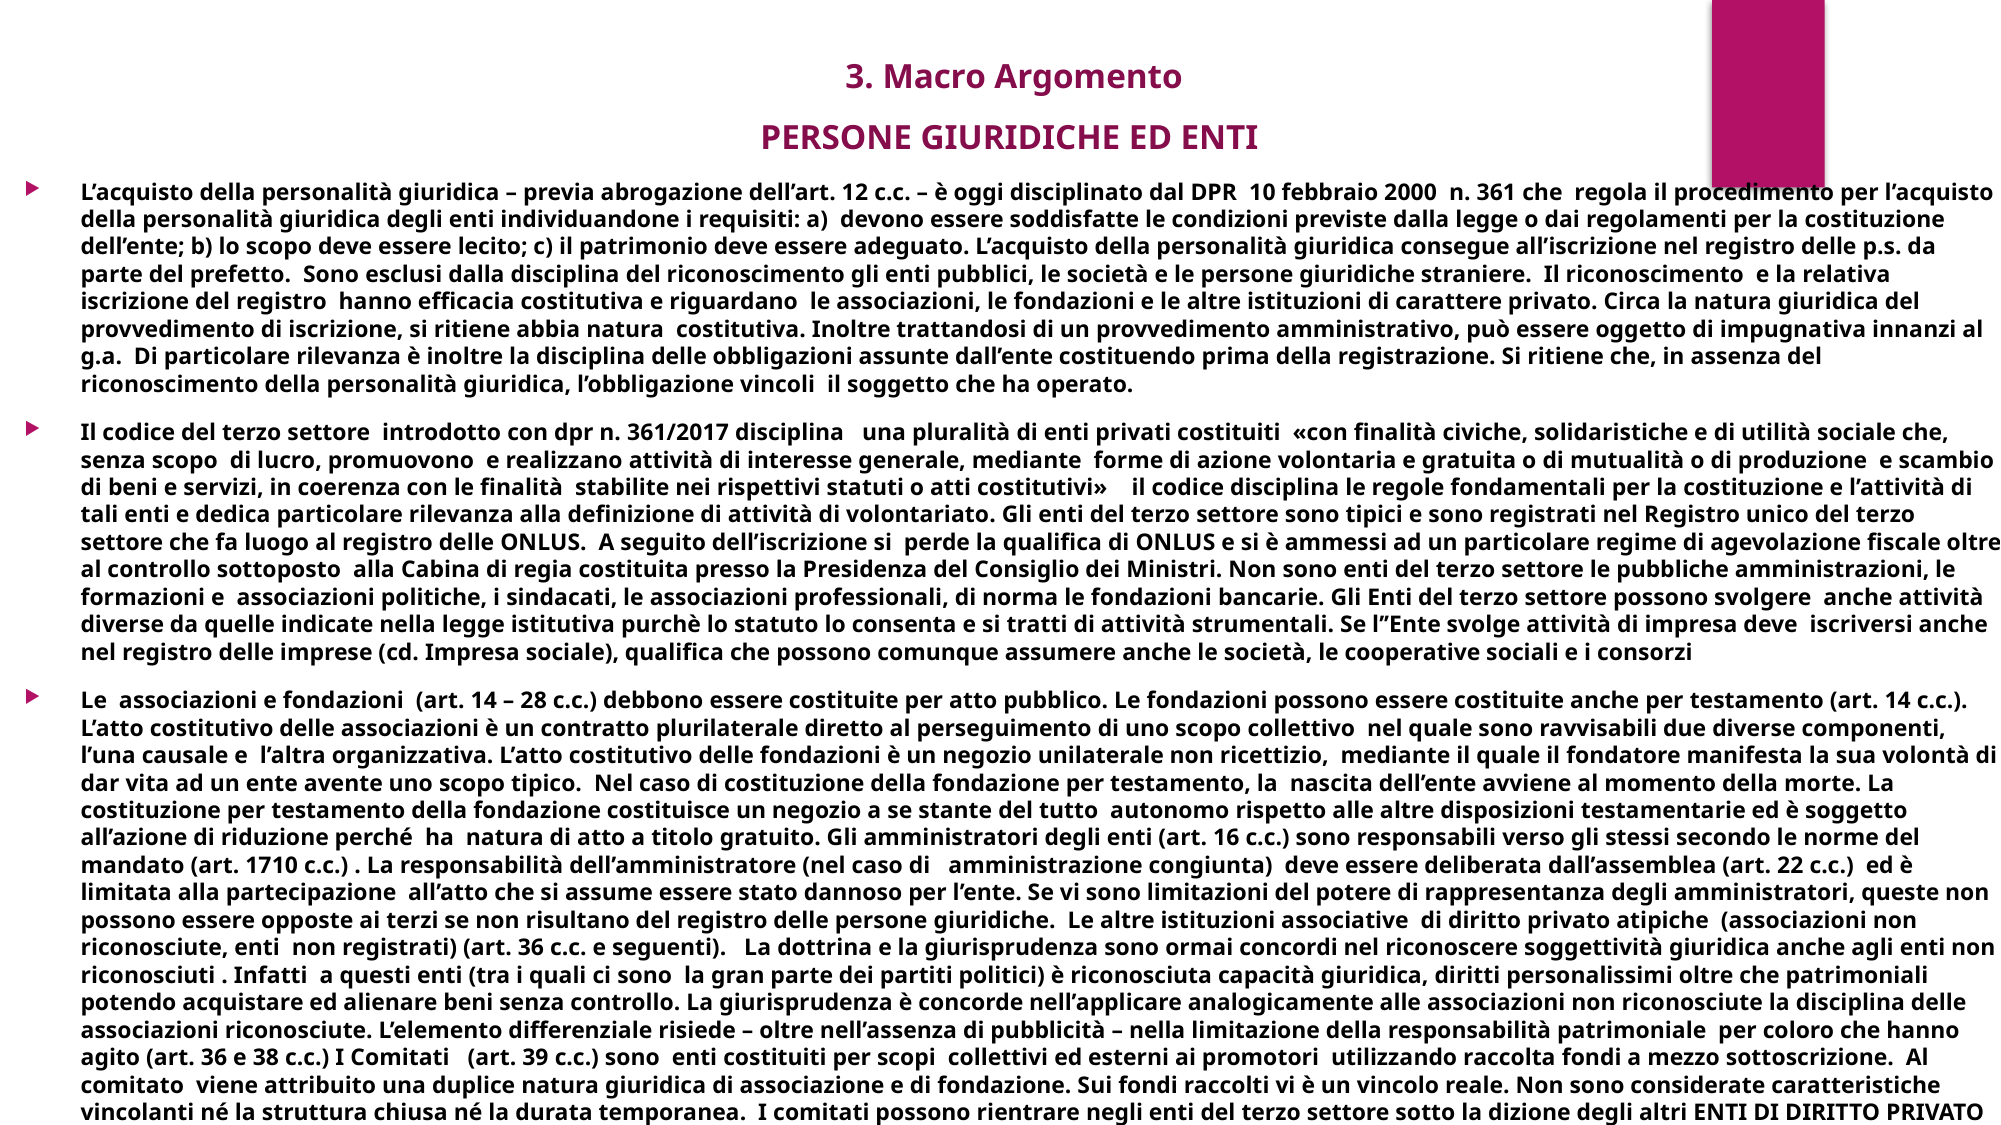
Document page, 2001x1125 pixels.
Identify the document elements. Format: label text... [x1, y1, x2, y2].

text_box 3. Macro Argomento PERSONE GIURIDICHE ED ENTI L’acquisto della personalità giuridica – previa abrogazione dell’art. 12 c.c. – è oggi disciplinato dal DPR 10 febbraio 2000 n. 361 che regola il procedimento per l’acquisto della personalità giuridica degli enti individuandone i requisiti: a) devono essere soddisfatte le condizioni previste dalla legge o dai regolamenti per la costituzione dell’ente; b) lo scopo deve essere lecito; c) il patrimonio deve essere adeguato. L’acquisto della personalità giuridica consegue all’iscrizione nel registro delle p.s. da parte del prefetto. Sono esclusi dalla disciplina del riconoscimento gli enti pubblici, le società e le persone giuridiche straniere. Il riconoscimento e la relativa iscrizione del registro hanno efficacia costitutiva e riguardano le associazioni, le fondazioni e le altre istituzioni di carattere privato. Circa la natura giuridica del provvedimento di iscrizione, si ritiene abbia natura costitutiva. Inoltre trattandosi di un provvedimento amministrativo, può essere oggetto di impugnativa innanzi al g.a. Di particolare rilevanza è inoltre la disciplina delle obbligazioni assunte dall’ente costituendo prima della registrazione. Si ritiene che, in assenza del riconoscimento della personalità giuridica, l’obbligazione vincoli il soggetto che ha operato. Il codice del terzo settore introdotto con dpr n. 361/2017 disciplina una pluralità di enti privati costituiti «con finalità civiche, solidaristiche e di utilità sociale che, senza scopo di lucro, promuovono e realizzano attività di interesse generale, mediante forme di azione volontaria e gratuita o di mutualità o di produzione e scambio di beni e servizi, in coerenza con le finalità stabilite nei rispettivi statuti o atti costitutivi» il codice disciplina le regole fondamentali per la costituzione e l’attività di tali enti e dedica particolare rilevanza alla definizione di attività di volontariato. Gli enti del terzo settore sono tipici e sono registrati nel Registro unico del terzo settore che fa luogo al registro delle ONLUS. A seguito dell’iscrizione si perde la qualifica di ONLUS e si è ammessi ad un particolare regime di agevolazione fiscale oltre al controllo sottoposto alla Cabina di regia costituita presso la Presidenza del Consiglio dei Ministri. Non sono enti del terzo settore le pubbliche amministrazioni, le formazioni e associazioni politiche, i sindacati, le associazioni professionali, di norma le fondazioni bancarie. Gli Enti del terzo settore possono svolgere anche attività diverse da quelle indicate nella legge istitutiva purchè lo statuto lo consenta e si tratti di attività strumentali. Se l’’Ente svolge attività di impresa deve iscriversi anche nel registro delle imprese (cd. Impresa sociale), qualifica che possono comunque assumere anche le società, le cooperative sociali e i consorzi Le associazioni e fondazioni (art. 14 – 28 c.c.) debbono essere costituite per atto pubblico. Le fondazioni possono essere costituite anche per testamento (art. 14 c.c.). L’atto costitutivo delle associazioni è un contratto plurilaterale diretto al perseguimento di uno scopo collettivo nel quale sono ravvisabili due diverse componenti, l’una causale e l’altra organizzativa. L’atto costitutivo delle fondazioni è un negozio unilaterale non ricettizio, mediante il quale il fondatore manifesta la sua volontà di dar vita ad un ente avente uno scopo tipico. Nel caso di costituzione della fondazione per testamento, la nascita dell’ente avviene al momento della morte. La costituzione per testamento della fondazione costituisce un negozio a se stante del tutto autonomo rispetto alle altre disposizioni testamentarie ed è soggetto all’azione di riduzione perché ha natura di atto a titolo gratuito. Gli amministratori degli enti (art. 16 c.c.) sono responsabili verso gli stessi secondo le norme del mandato (art. 1710 c.c.) . La responsabilità dell’amministratore (nel caso di amministrazione congiunta) deve essere deliberata dall’assemblea (art. 22 c.c.) ed è limitata alla partecipazione all’atto che si assume essere stato dannoso per l’ente. Se vi sono limitazioni del potere di rappresentanza degli amministratori, queste non possono essere opposte ai terzi se non risultano del registro delle persone giuridiche. Le altre istituzioni associative di diritto privato atipiche (associazioni non riconosciute, enti non registrati) (art. 36 c.c. e seguenti). La dottrina e la giurisprudenza sono ormai concordi nel riconoscere soggettività giuridica anche agli enti non riconosciuti . Infatti a questi enti (tra i quali ci sono la gran parte dei partiti politici) è riconosciuta capacità giuridica, diritti personalissimi oltre che patrimoniali potendo acquistare ed alienare beni senza controllo. La giurisprudenza è concorde nell’applicare analogicamente alle associazioni non riconosciute la disciplina delle associazioni riconosciute. L’elemento differenziale risiede – oltre nell’assenza di pubblicità – nella limitazione della responsabilità patrimoniale per coloro che hanno agito (art. 36 e 38 c.c.) I Comitati (art. 39 c.c.) sono enti costituiti per scopi collettivi ed esterni ai promotori utilizzando raccolta fondi a mezzo sottoscrizione. Al comitato viene attribuito una duplice natura giuridica di associazione e di fondazione. Sui fondi raccolti vi è un vincolo reale. Non sono considerate caratteristiche vincolanti né la struttura chiusa né la durata temporanea. I comitati possono rientrare negli enti del terzo settore sotto la dizione degli altri ENTI DI DIRITTO PRIVATO di cui alla normativa speciale della legge 361/2017 [9, 0, 2000, 1125]
